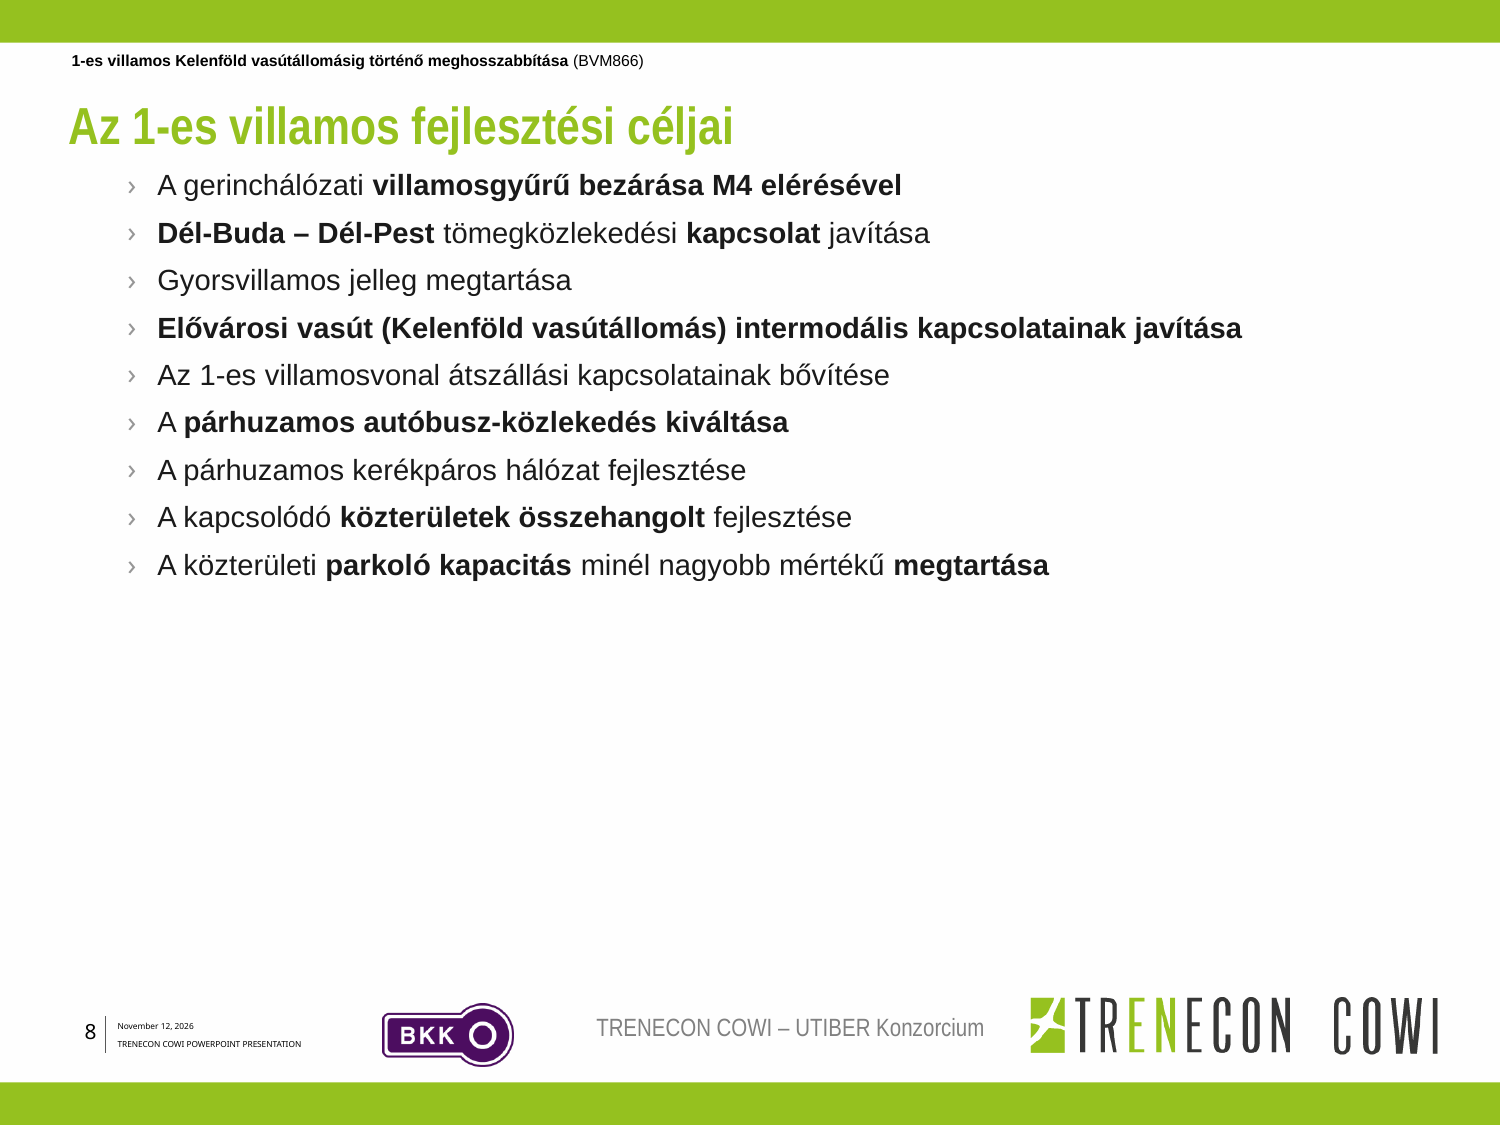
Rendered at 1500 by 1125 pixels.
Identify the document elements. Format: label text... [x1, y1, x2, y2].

slide_number 8 [29, 999, 97, 1080]
text_box [0, 1080, 1500, 1125]
picture [382, 1003, 514, 1067]
picture [968, 953, 1500, 1080]
list A gerinchálózati villamosgyűrű bezárása M4 elérésével Dél-Buda – Dél-Pest tömegközlekedési kapcsolat javítása Gyorsvillamos jelleg megtartása Elővárosi vasút (Kelenföld vasútállomás) intermodális kapcsolatainak javítása Az 1-es villamosvonal átszállási kapcsolatainak bővítése A párhuzamos autóbusz-közlekedés kiváltása A párhuzamos kerékpáros hálózat fejlesztése A kapcsolódó közterületek összehangolt fejlesztése A közterületi parkoló kapacitás minél nagyobb mértékű megtartása [68, 166, 1432, 953]
text_box [0, 0, 1500, 45]
list 1-es villamos Kelenföld vasútállomásig történő meghosszabbítása (BVM866) [68, 51, 1432, 85]
title Az 1-es villamos fejlesztési céljai [68, 100, 1432, 166]
text_box TRENECON COWI – UTIBER Konzorcium [581, 1004, 1001, 1049]
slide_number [117, 1018, 377, 1034]
footer TRENECON COWI POWERPOINT PRESENTATION [117, 1035, 377, 1051]
